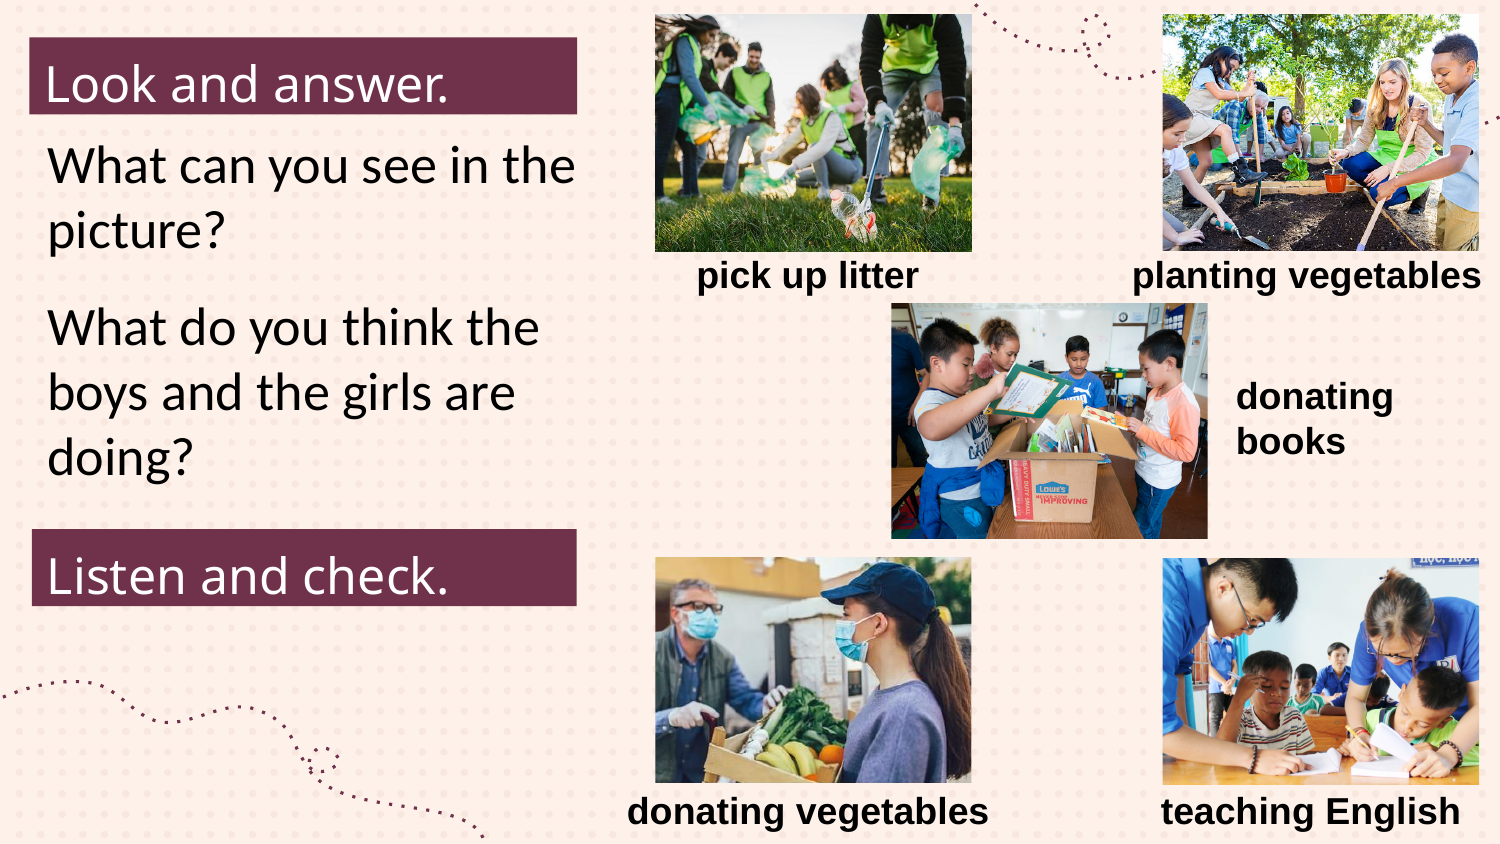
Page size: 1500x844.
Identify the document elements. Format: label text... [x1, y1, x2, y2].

text_box planting vegetables [1116, 243, 1500, 304]
text_box What do you think the boys and the girls are doing? [32, 276, 613, 448]
text_box pick up litter [681, 260, 946, 304]
picture [0, 0, 1500, 844]
text_box donating vegetables [611, 779, 1020, 840]
text_box teaching English [1145, 779, 1479, 840]
text_box donating books [1220, 364, 1479, 470]
title Look and answer. [29, 37, 578, 115]
text_box Listen and check. [31, 529, 577, 607]
text_box What can you see in the picture? [32, 114, 613, 276]
